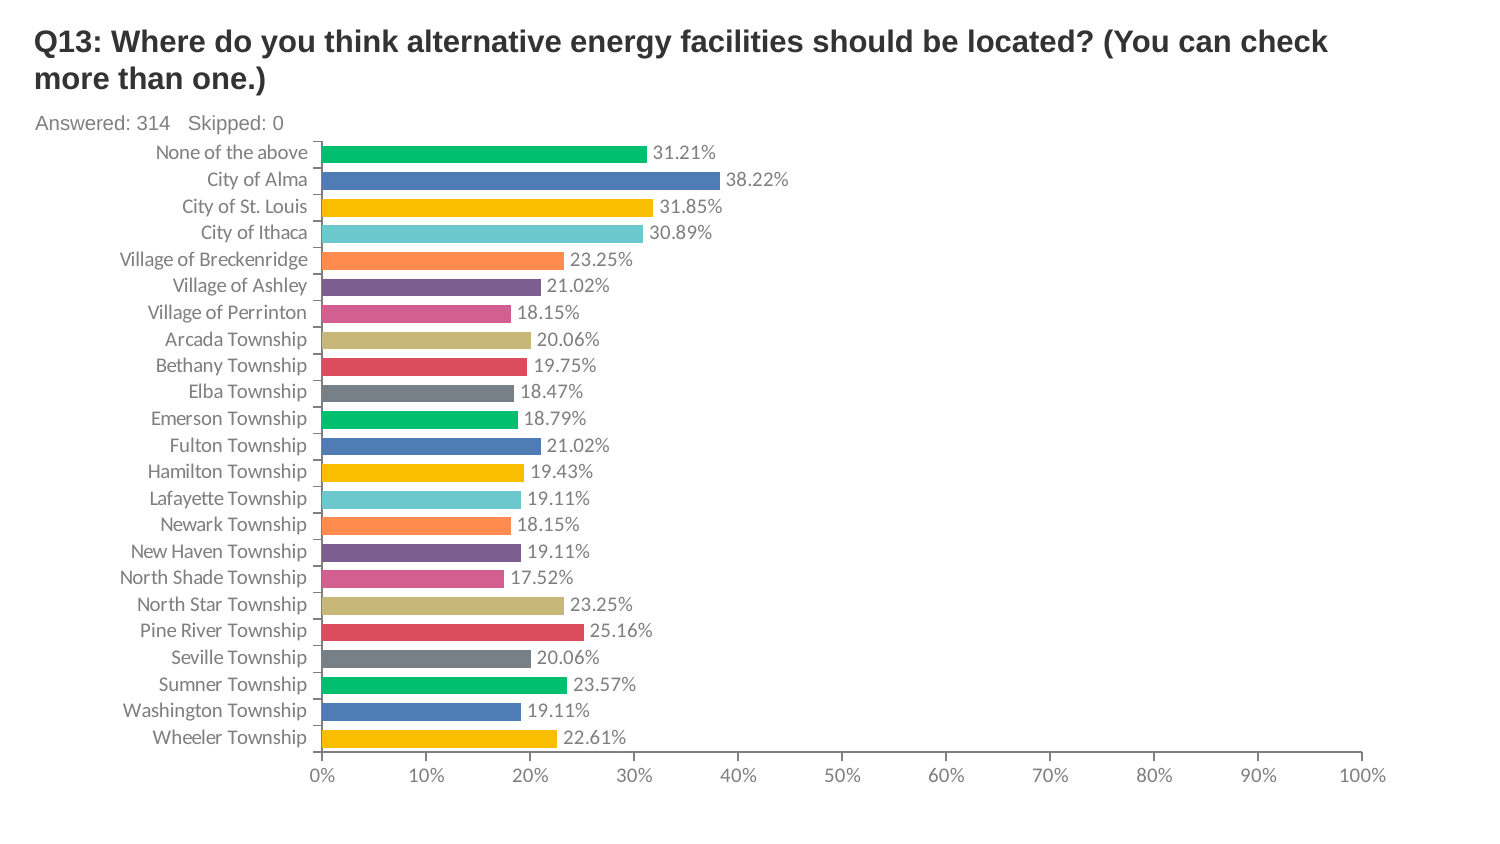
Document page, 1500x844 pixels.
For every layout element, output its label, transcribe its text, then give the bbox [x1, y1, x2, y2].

chart [93, 127, 1413, 801]
list Answered: 314 Skipped: 0 [20, 102, 1371, 143]
title Q13: Where do you think alternative energy facilities should be located? (You can check more than one.) [18, 13, 1369, 104]
